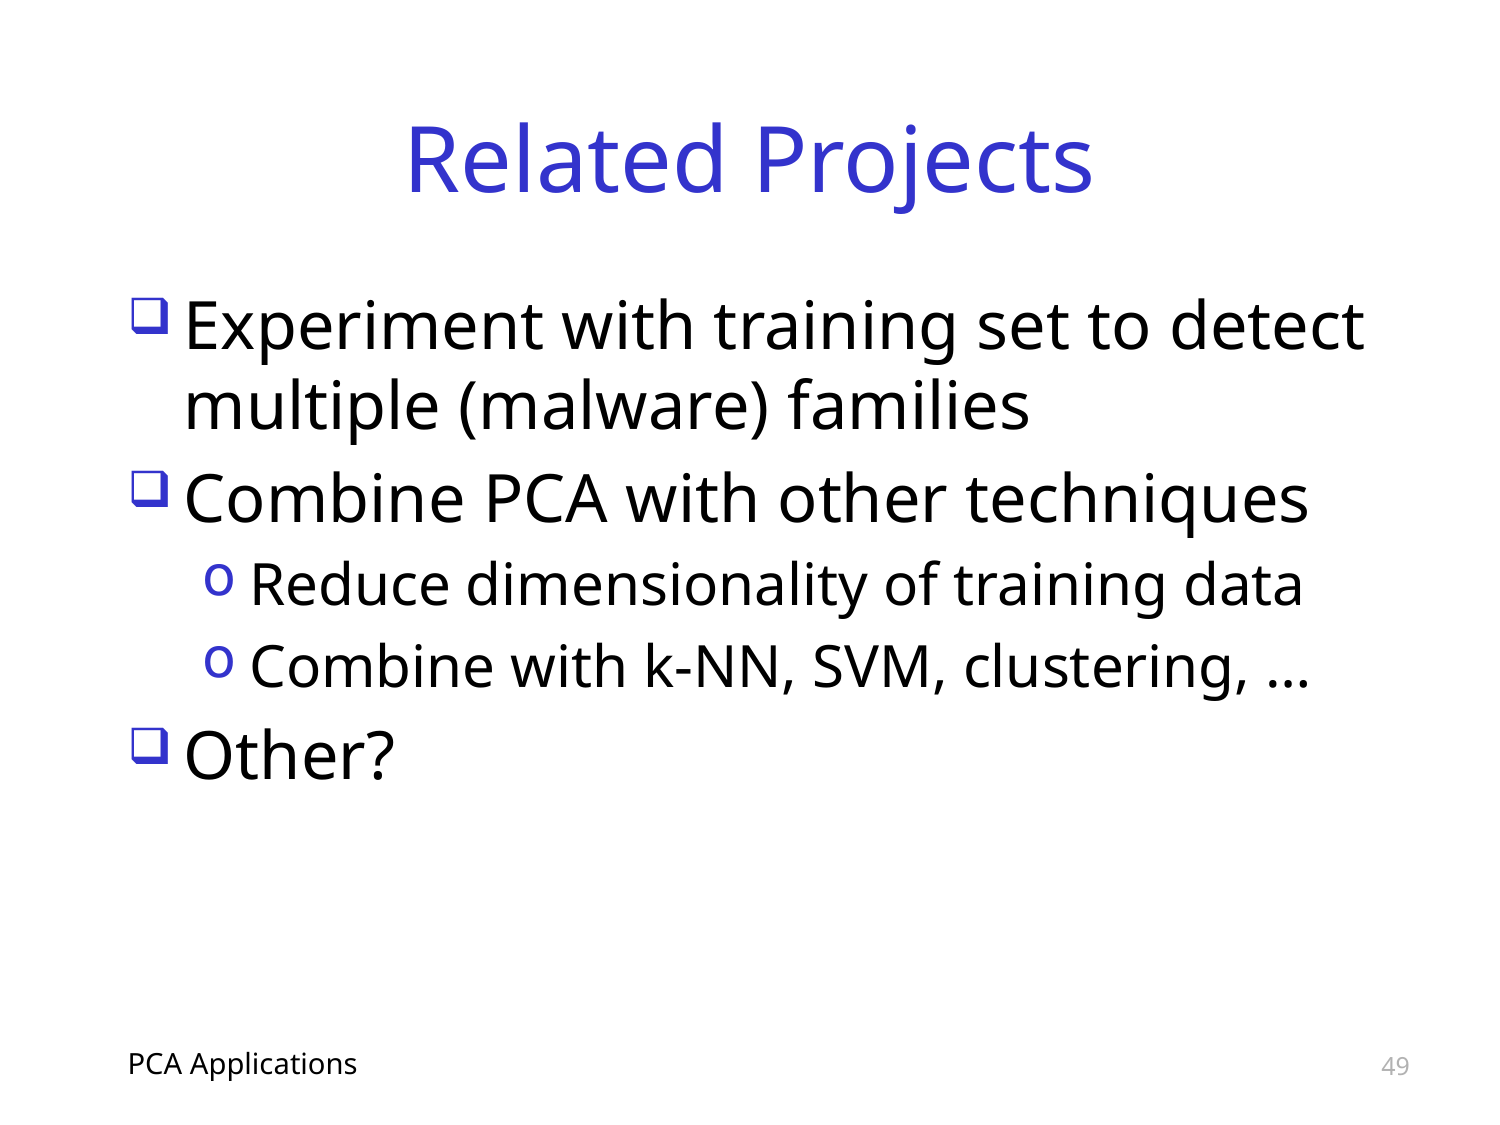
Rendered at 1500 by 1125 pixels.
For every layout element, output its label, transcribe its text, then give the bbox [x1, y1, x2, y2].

title Related Projects [112, 62, 1388, 251]
slide_number 49 [1074, 1037, 1425, 1098]
footer PCA Applications [112, 1037, 776, 1101]
list Experiment with training set to detect multiple (malware) families Combine PCA with other techniques Reduce dimensionality of training data Combine with k-NN, SVM, clustering, … Other? [112, 274, 1401, 1001]
